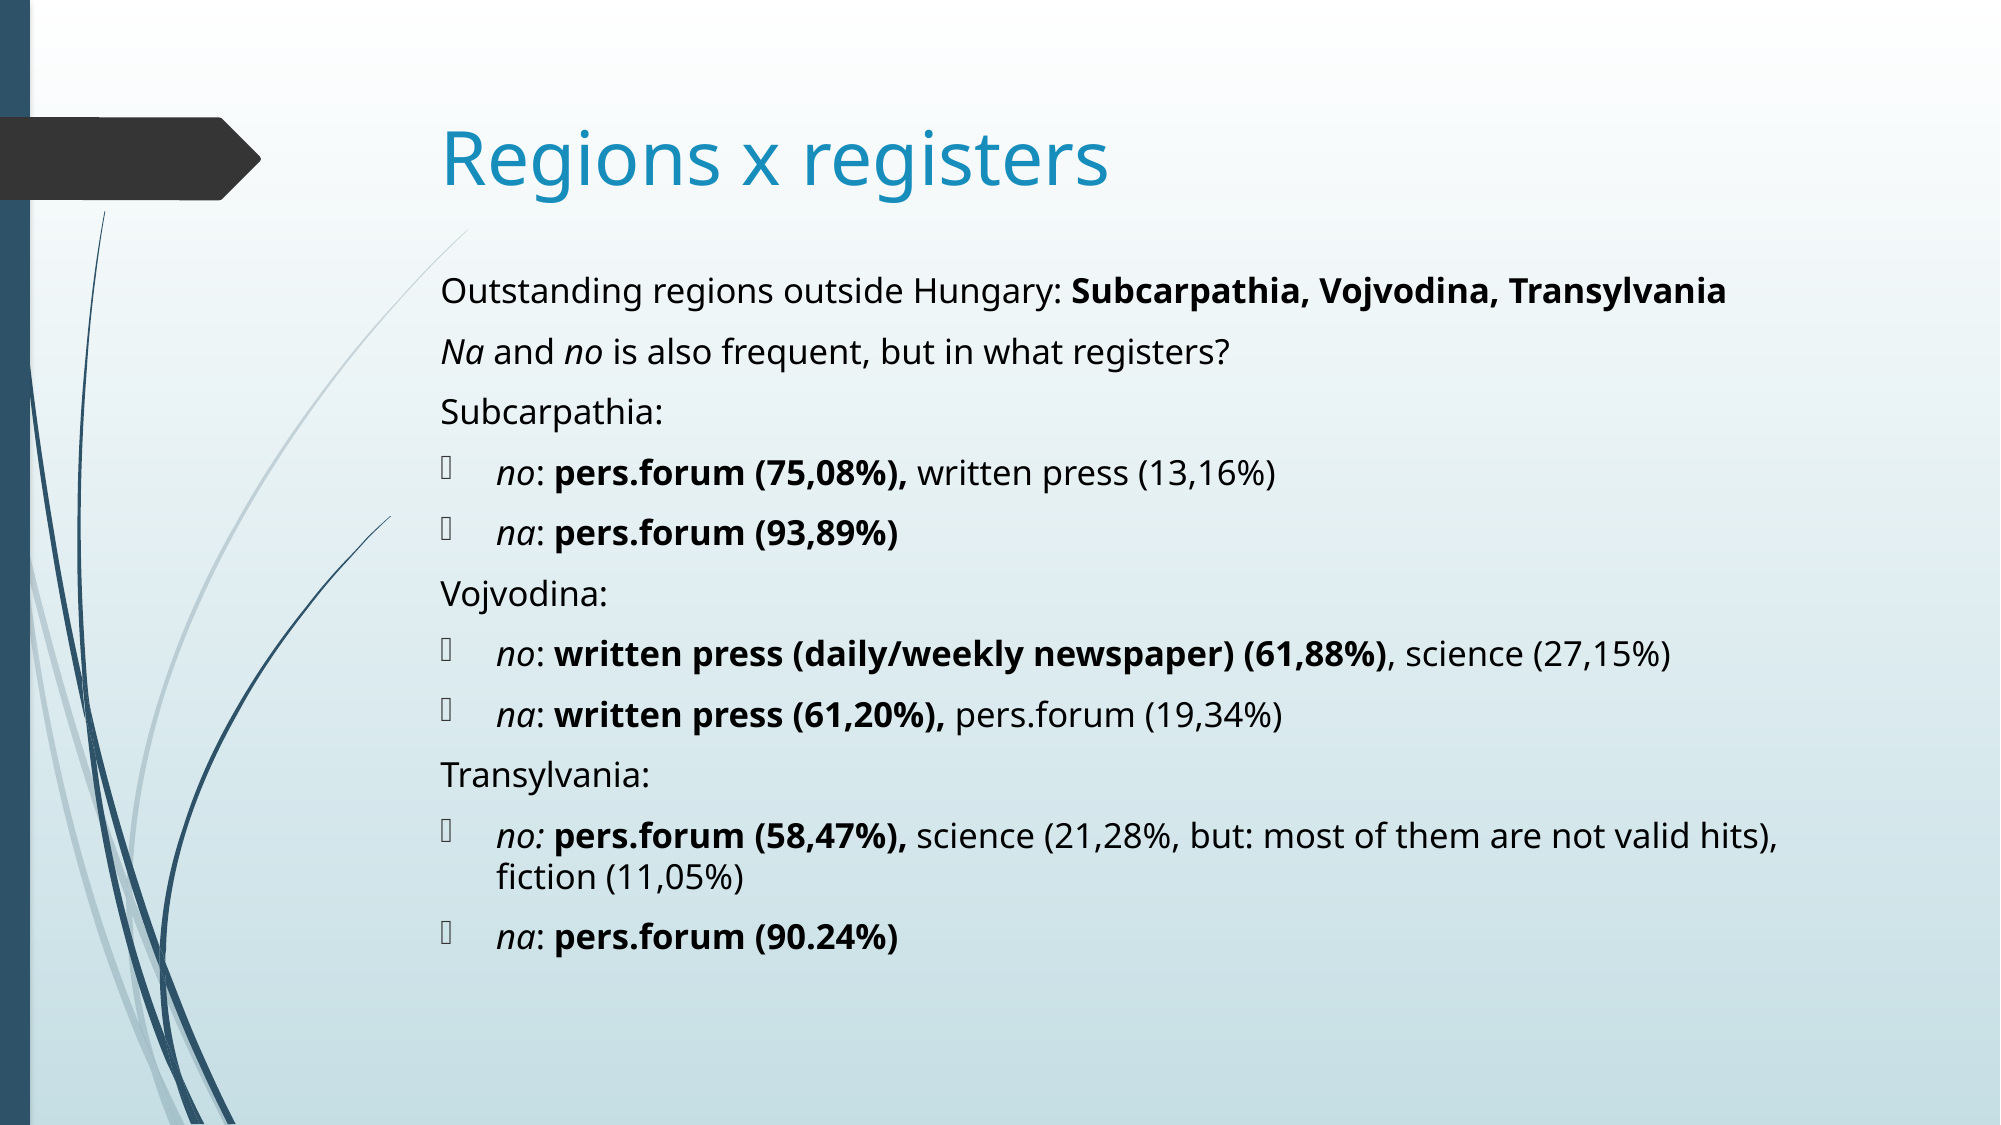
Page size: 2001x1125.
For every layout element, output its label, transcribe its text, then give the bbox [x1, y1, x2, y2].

title Regions x registers [425, 102, 1888, 261]
list Outstanding regions outside Hungary: Subcarpathia, Vojvodina, Transylvania Na and no is also frequent, but in what registers? Subcarpathia: no: pers.forum (75,08%), written press (13,16%) na: pers.forum (93,89%) Vojvodina: no: written press (daily/weekly newspaper) (61,88%), science (27,15%) na: written press (61,20%), pers.forum (19,34%) Transylvania: no: pers.forum (58,47%), science (21,28%, but: most of them are not valid hits), fiction (11,05%) na: pers.forum (90.24%) [425, 261, 1888, 970]
